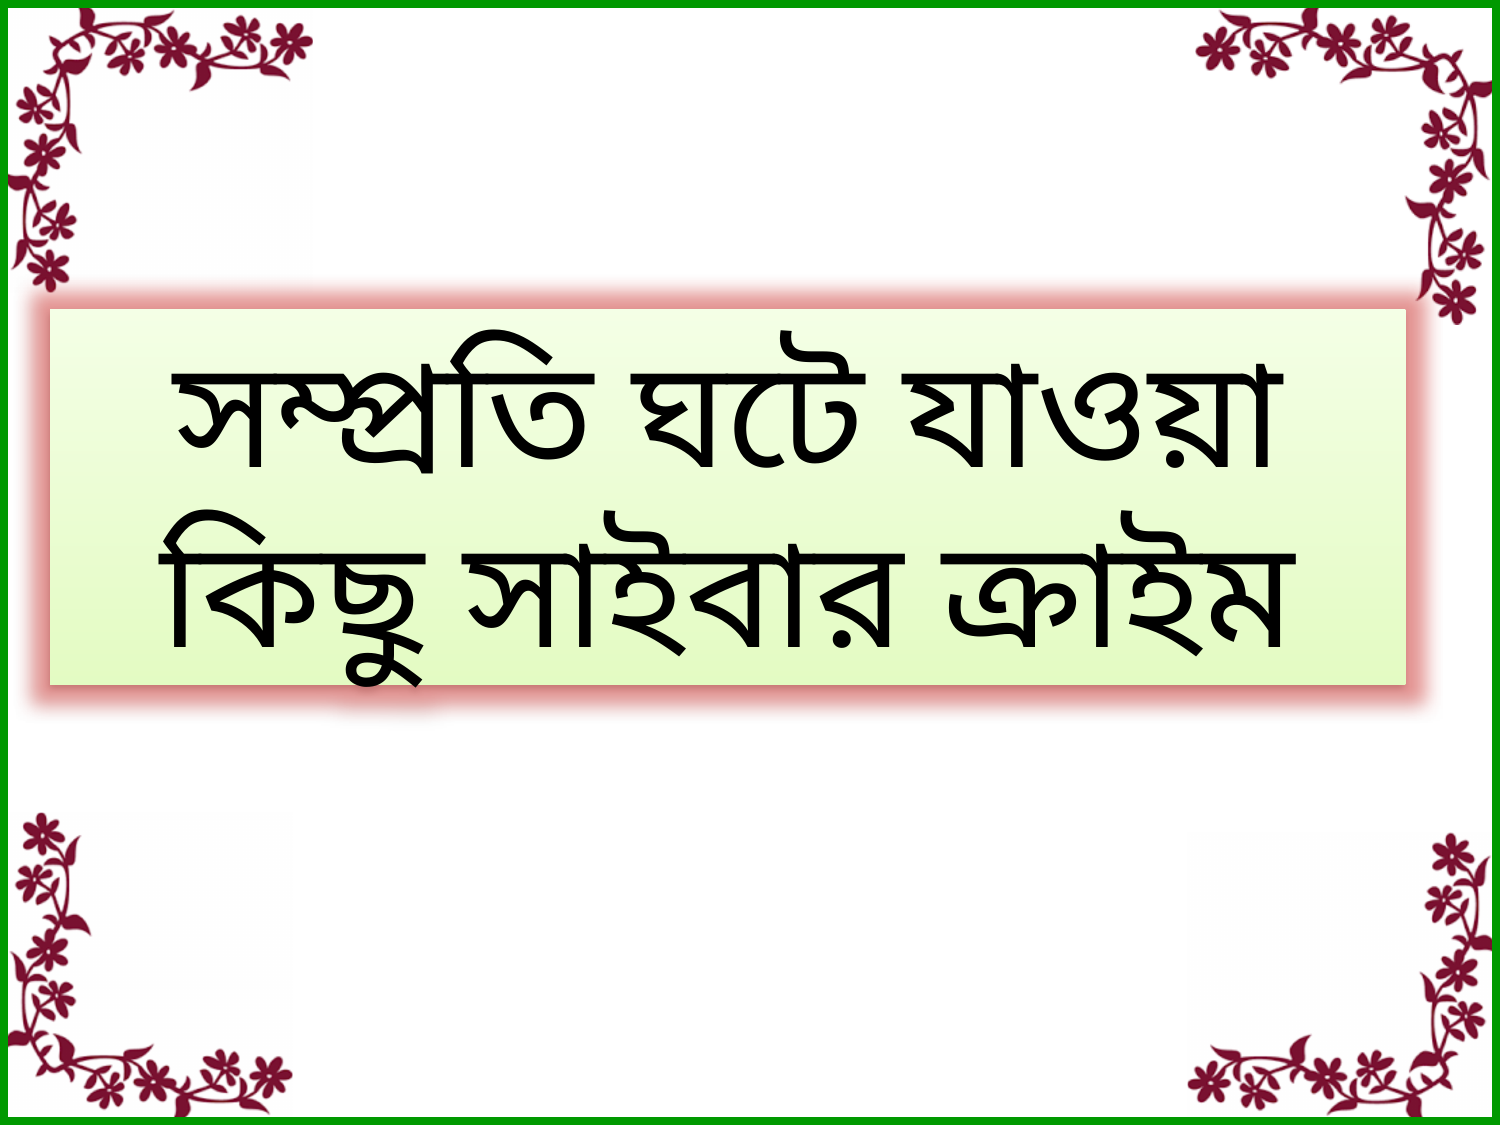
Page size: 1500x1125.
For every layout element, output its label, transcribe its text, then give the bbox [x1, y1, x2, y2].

text_box সম্প্রতি ঘটে যাওয়া কিছু সাইবার ক্রাইম [49, 309, 1406, 685]
picture [1195, 8, 1492, 325]
picture [1188, 833, 1492, 1117]
picture [8, 813, 292, 1117]
picture [8, 8, 312, 292]
